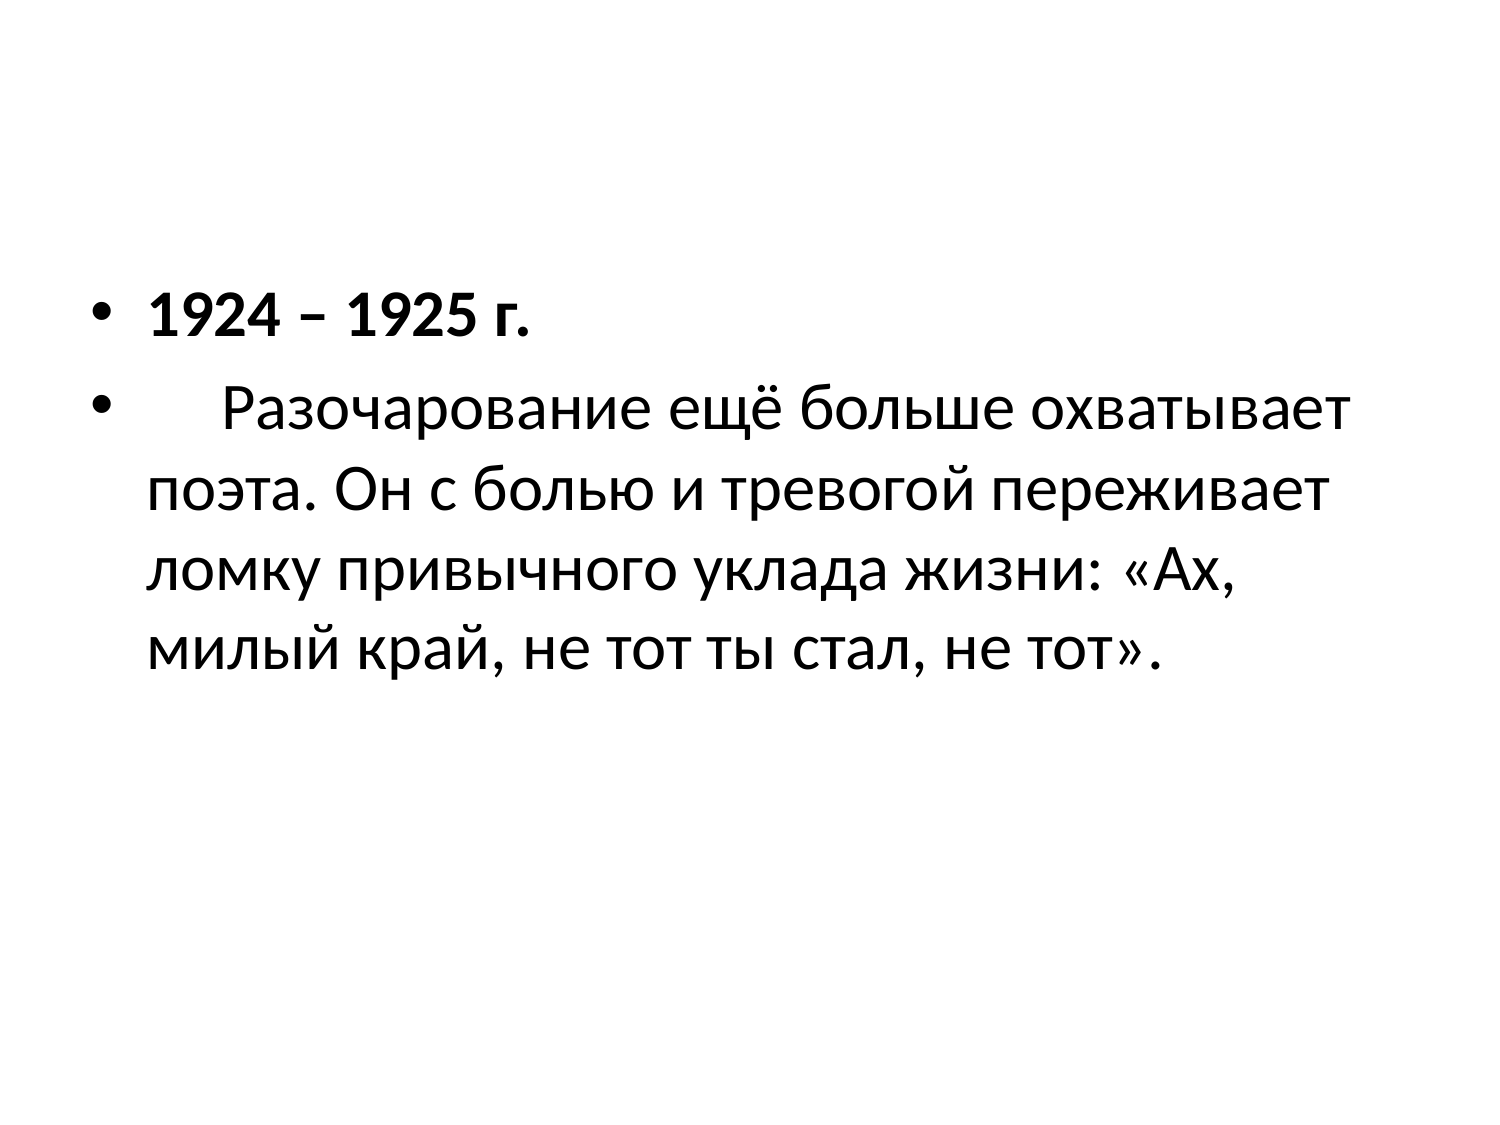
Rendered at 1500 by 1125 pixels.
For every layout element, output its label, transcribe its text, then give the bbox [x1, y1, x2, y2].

list 1924 – 1925 г. Разочарование ещё больше охватывает поэта. Он с болью и тревогой переживает ломку привычного уклада жизни: «Ах, милый край, не тот ты стал, не тот». [75, 262, 1425, 1005]
